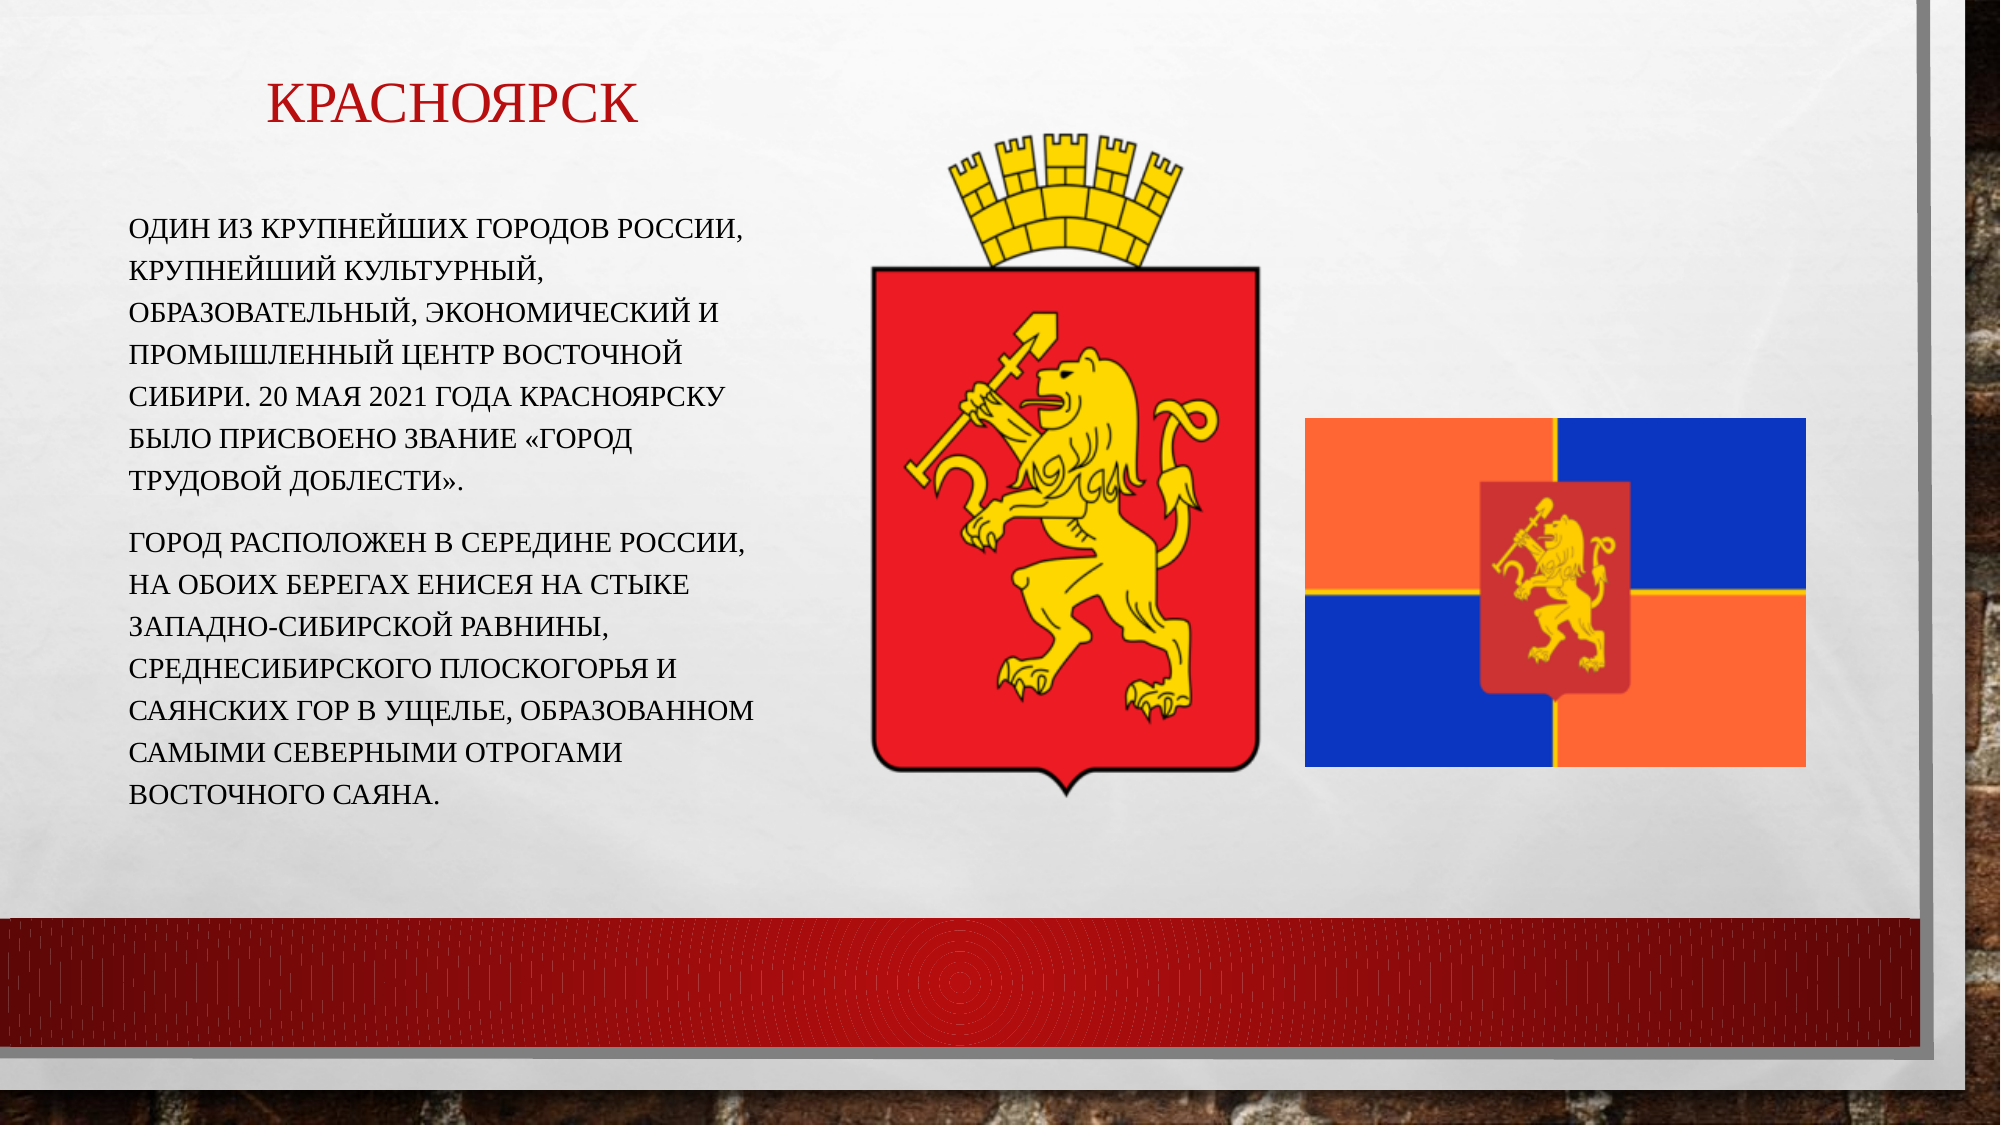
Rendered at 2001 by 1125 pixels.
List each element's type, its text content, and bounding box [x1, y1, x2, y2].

picture [0, 0, 2000, 1125]
picture [1304, 418, 1807, 767]
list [827, 112, 1306, 820]
title Красноярск [113, 37, 791, 143]
list Один из крупнейших городов России, крупнейший культурный, образовательный, экономический и промышленный центр Восточной Сибири. 20 мая 2021 года Красноярску было присвоено звание «Город трудовой доблести». Город расположен в середине России, на обоих берегах Енисея на стыке Западно-Сибирской равнины, Среднесибирского плоскогорья и Саянских гор в ущелье, образованном самыми северными отрогами Восточного Саяна. [113, 195, 791, 882]
